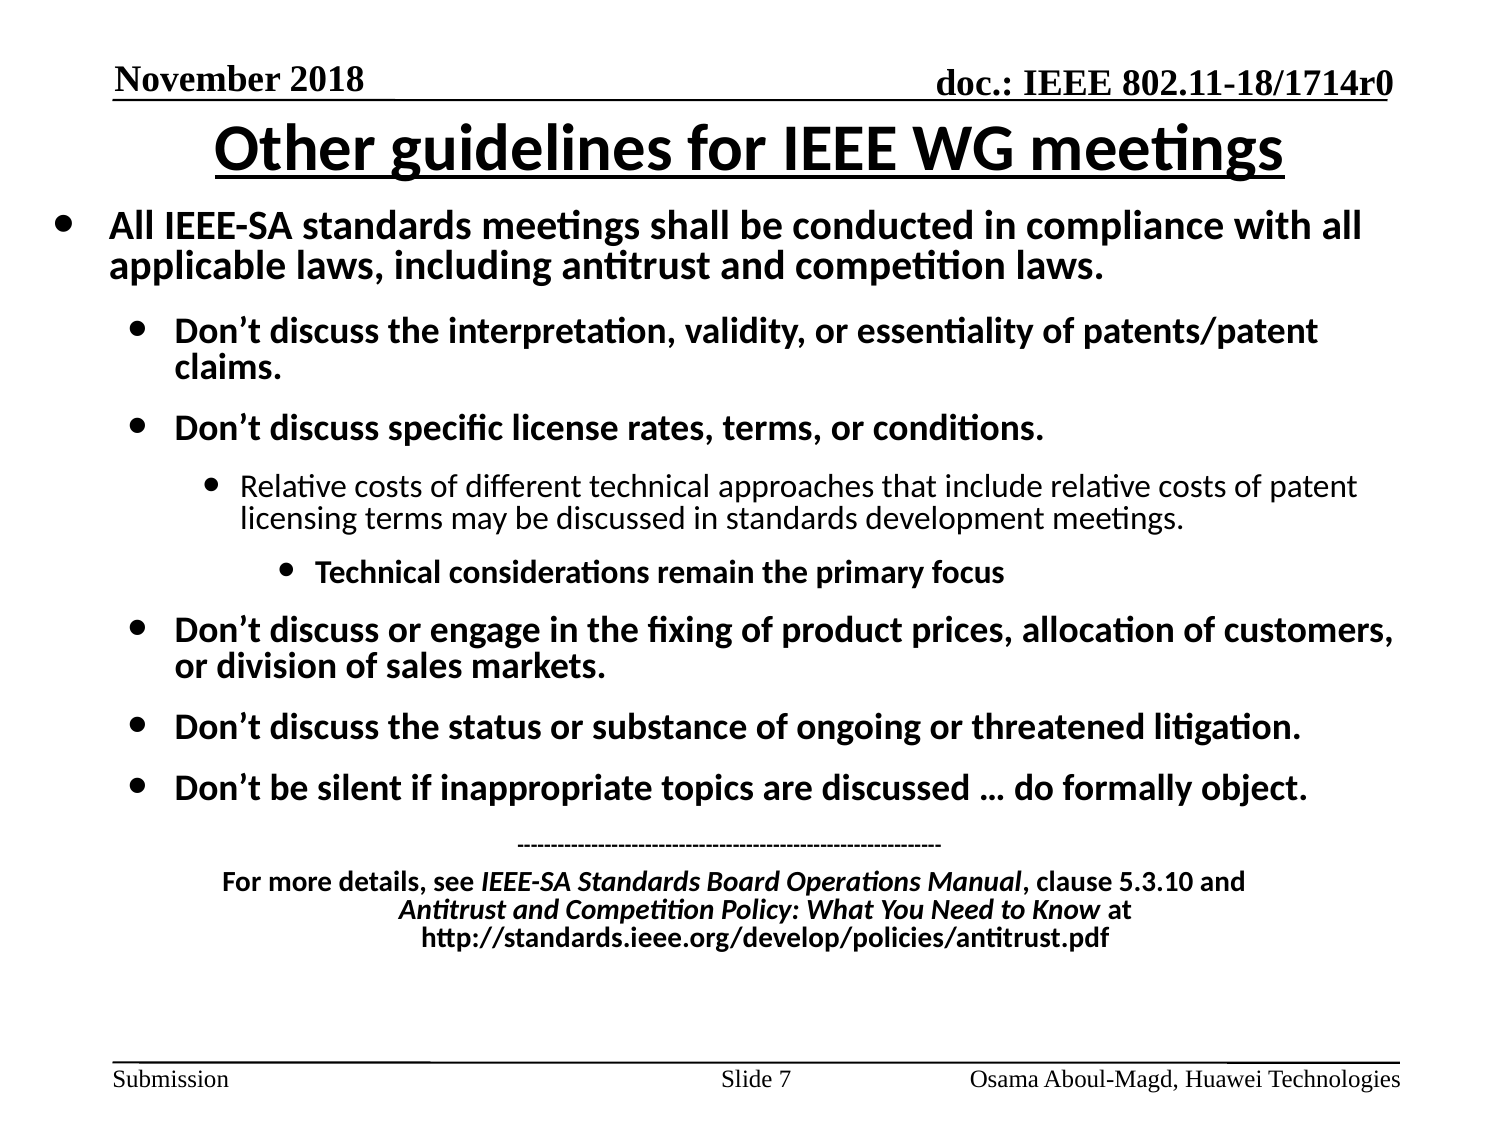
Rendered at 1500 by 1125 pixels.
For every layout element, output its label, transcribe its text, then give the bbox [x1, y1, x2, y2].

slide_number Slide 7 [712, 1061, 800, 1123]
footer Osama Aboul-Magd, Huawei Technologies [878, 1061, 1402, 1093]
list All IEEE-SA standards meetings shall be conducted in compliance with all applicable laws, including antitrust and competition laws. Don’t discuss the interpretation, validity, or essentiality of patents/patent claims. Don’t discuss specific license rates, terms, or conditions. Relative costs of different technical approaches that include relative costs of patent licensing terms may be discussed in standards development meetings. Technical considerations remain the primary focus Don’t discuss or engage in the fixing of product prices, allocation of customers, or division of sales markets. Don’t discuss the status or substance of ongoing or threatened litigation. Don’t be silent if inappropriate topics are discussed … do formally object. --------------------------------------------------------------- For more details, see IEEE-SA Standards Board Operations Manual, clause 5.3.10 and Antitrust and Competition Policy: What You Need to Know at http://standards.ieee.org/develop/policies/antitrust.pdf [37, 199, 1438, 875]
title Other guidelines for IEEE WG meetings [112, 112, 1388, 176]
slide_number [114, 54, 423, 100]
